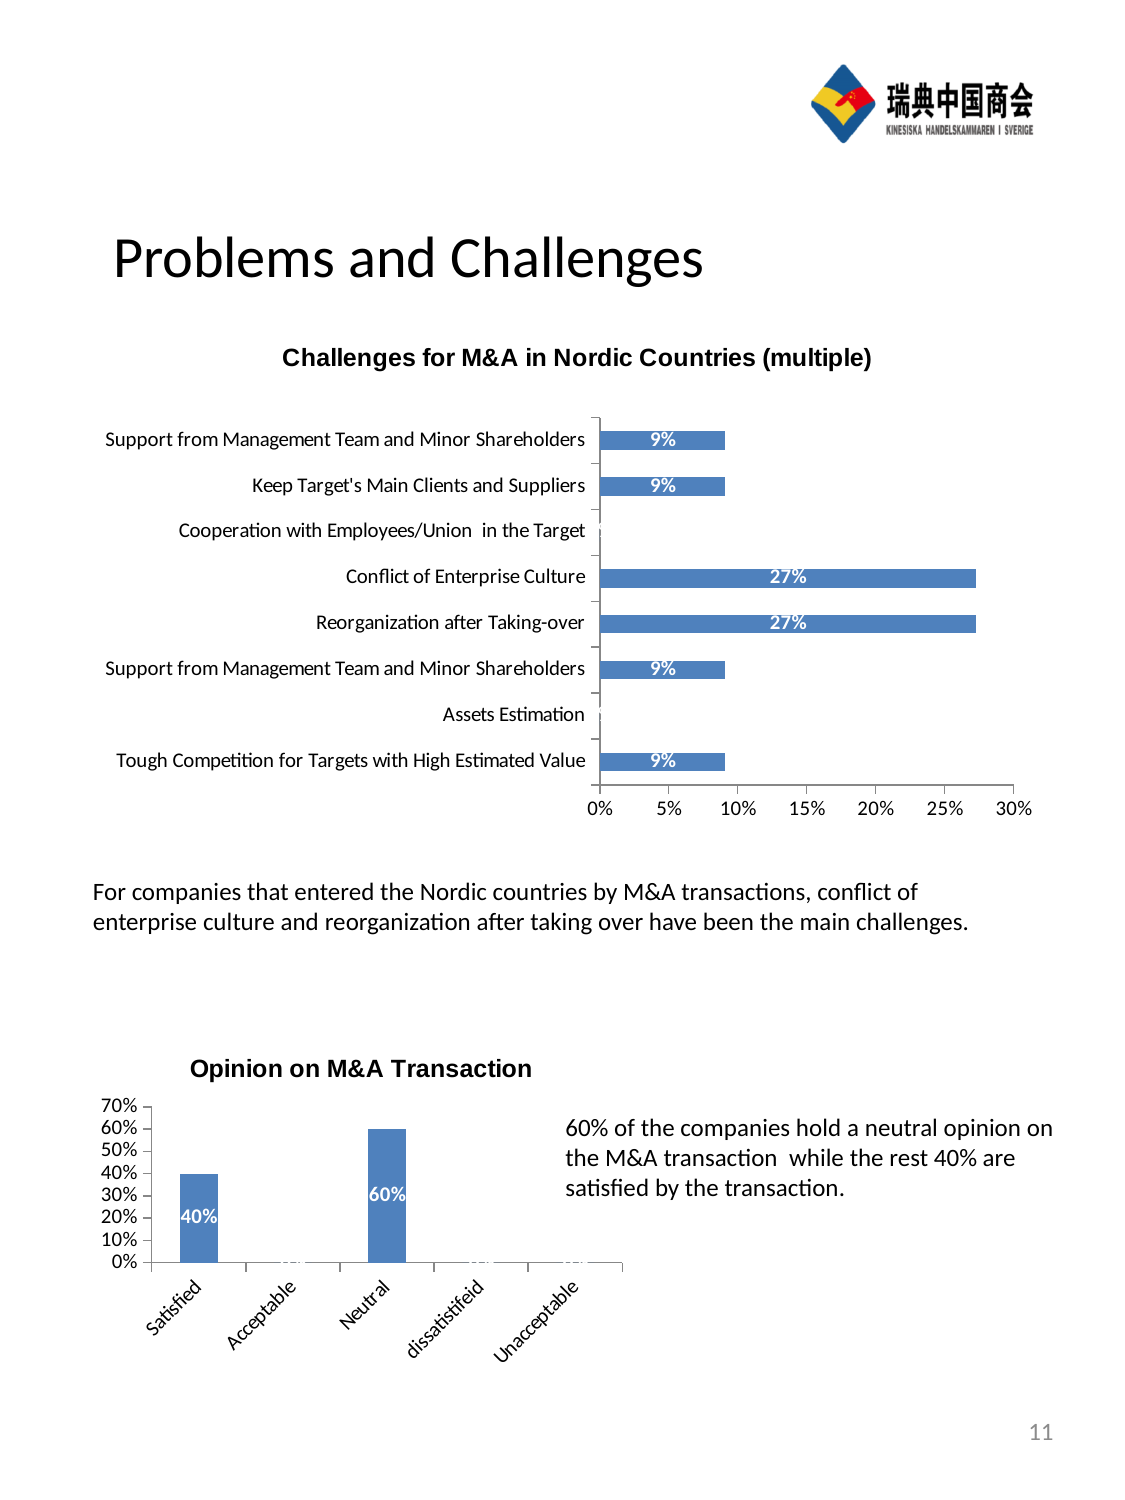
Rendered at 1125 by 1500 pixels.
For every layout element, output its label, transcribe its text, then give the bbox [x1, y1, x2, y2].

chart [42, 324, 1083, 892]
text_box For companies that entered the Nordic countries by M&A transactions, conflict of enterprise culture and reorganization after taking over have been the main challenges. [78, 900, 1024, 943]
chart [89, 1033, 634, 1377]
picture [801, 56, 1042, 148]
slide_number 11 [806, 1390, 1069, 1471]
title Problems and Challenges [30, 183, 787, 325]
text_box 60% of the companies hold a neutral opinion on the M&A transaction while the rest 40% are satisfied by the transaction. [638, 1104, 1083, 1209]
